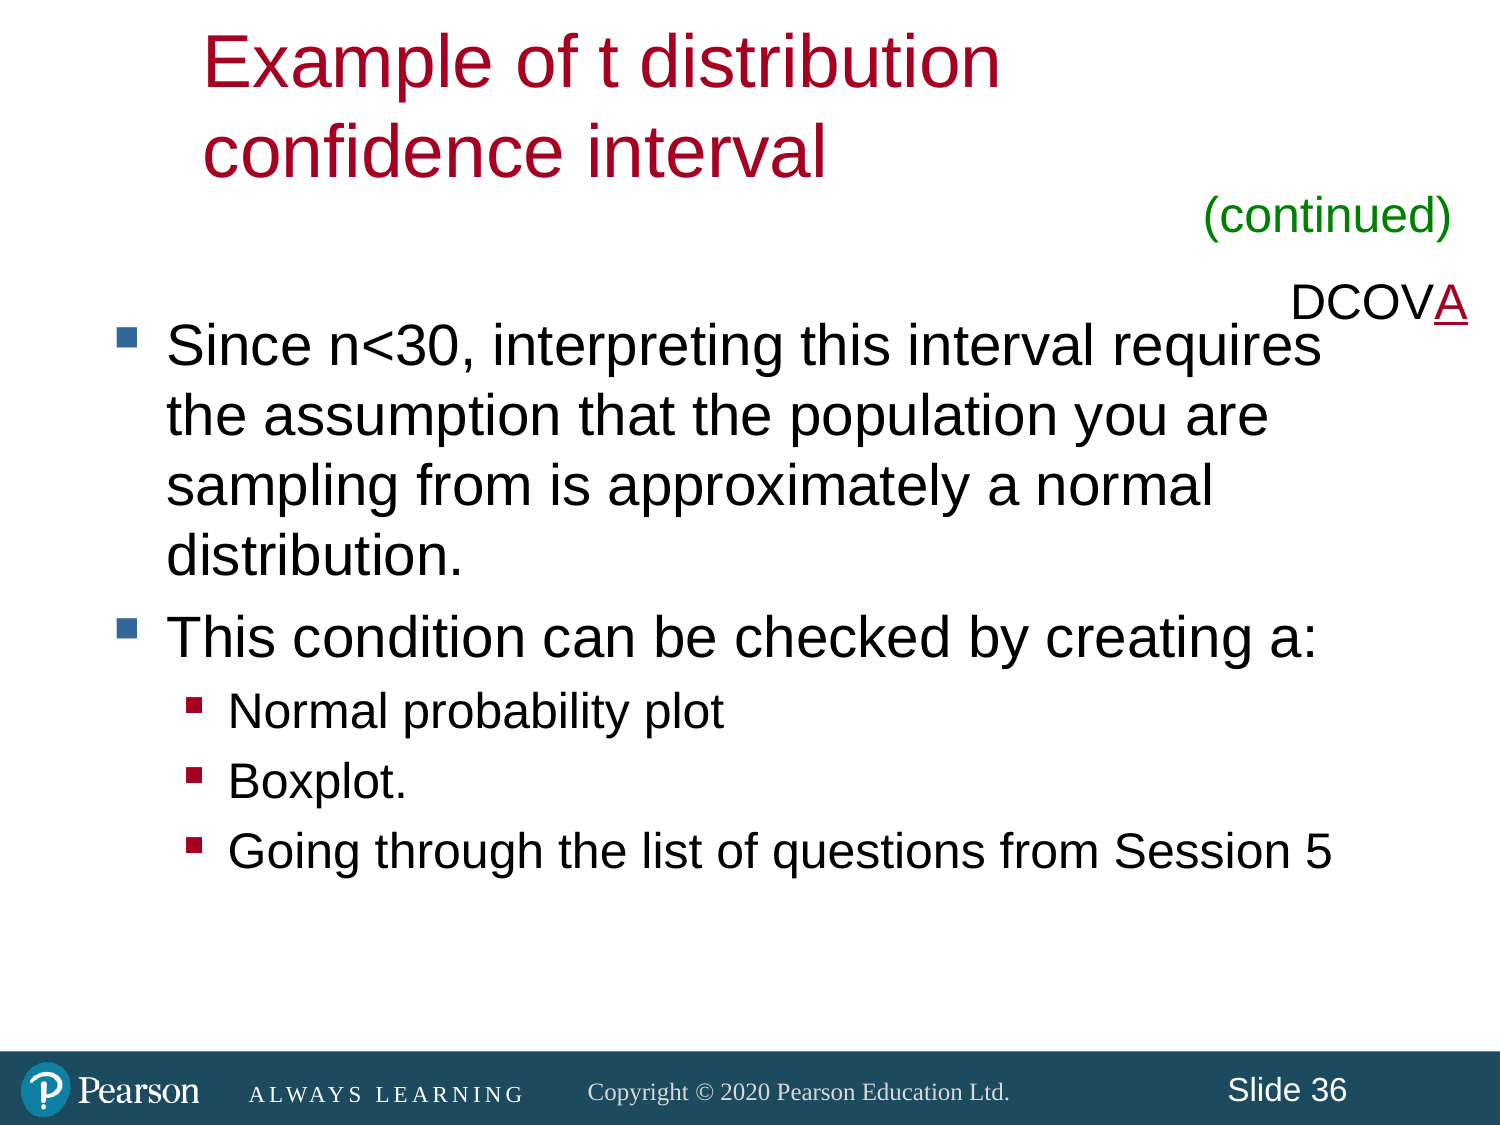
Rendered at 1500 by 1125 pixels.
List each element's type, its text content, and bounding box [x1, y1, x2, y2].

text_box DCOVA [1275, 261, 1483, 337]
list Since n<30, interpreting this interval requires the assumption that the population you are sampling from is approximately a normal distribution. This condition can be checked by creating a: Normal probability plot Boxplot. Going through the list of questions from Session 5 [99, 299, 1425, 1044]
title Example of t distribution confidence interval [188, 37, 1400, 200]
picture [21, 1062, 199, 1117]
text_box (continued) [1187, 174, 1468, 250]
